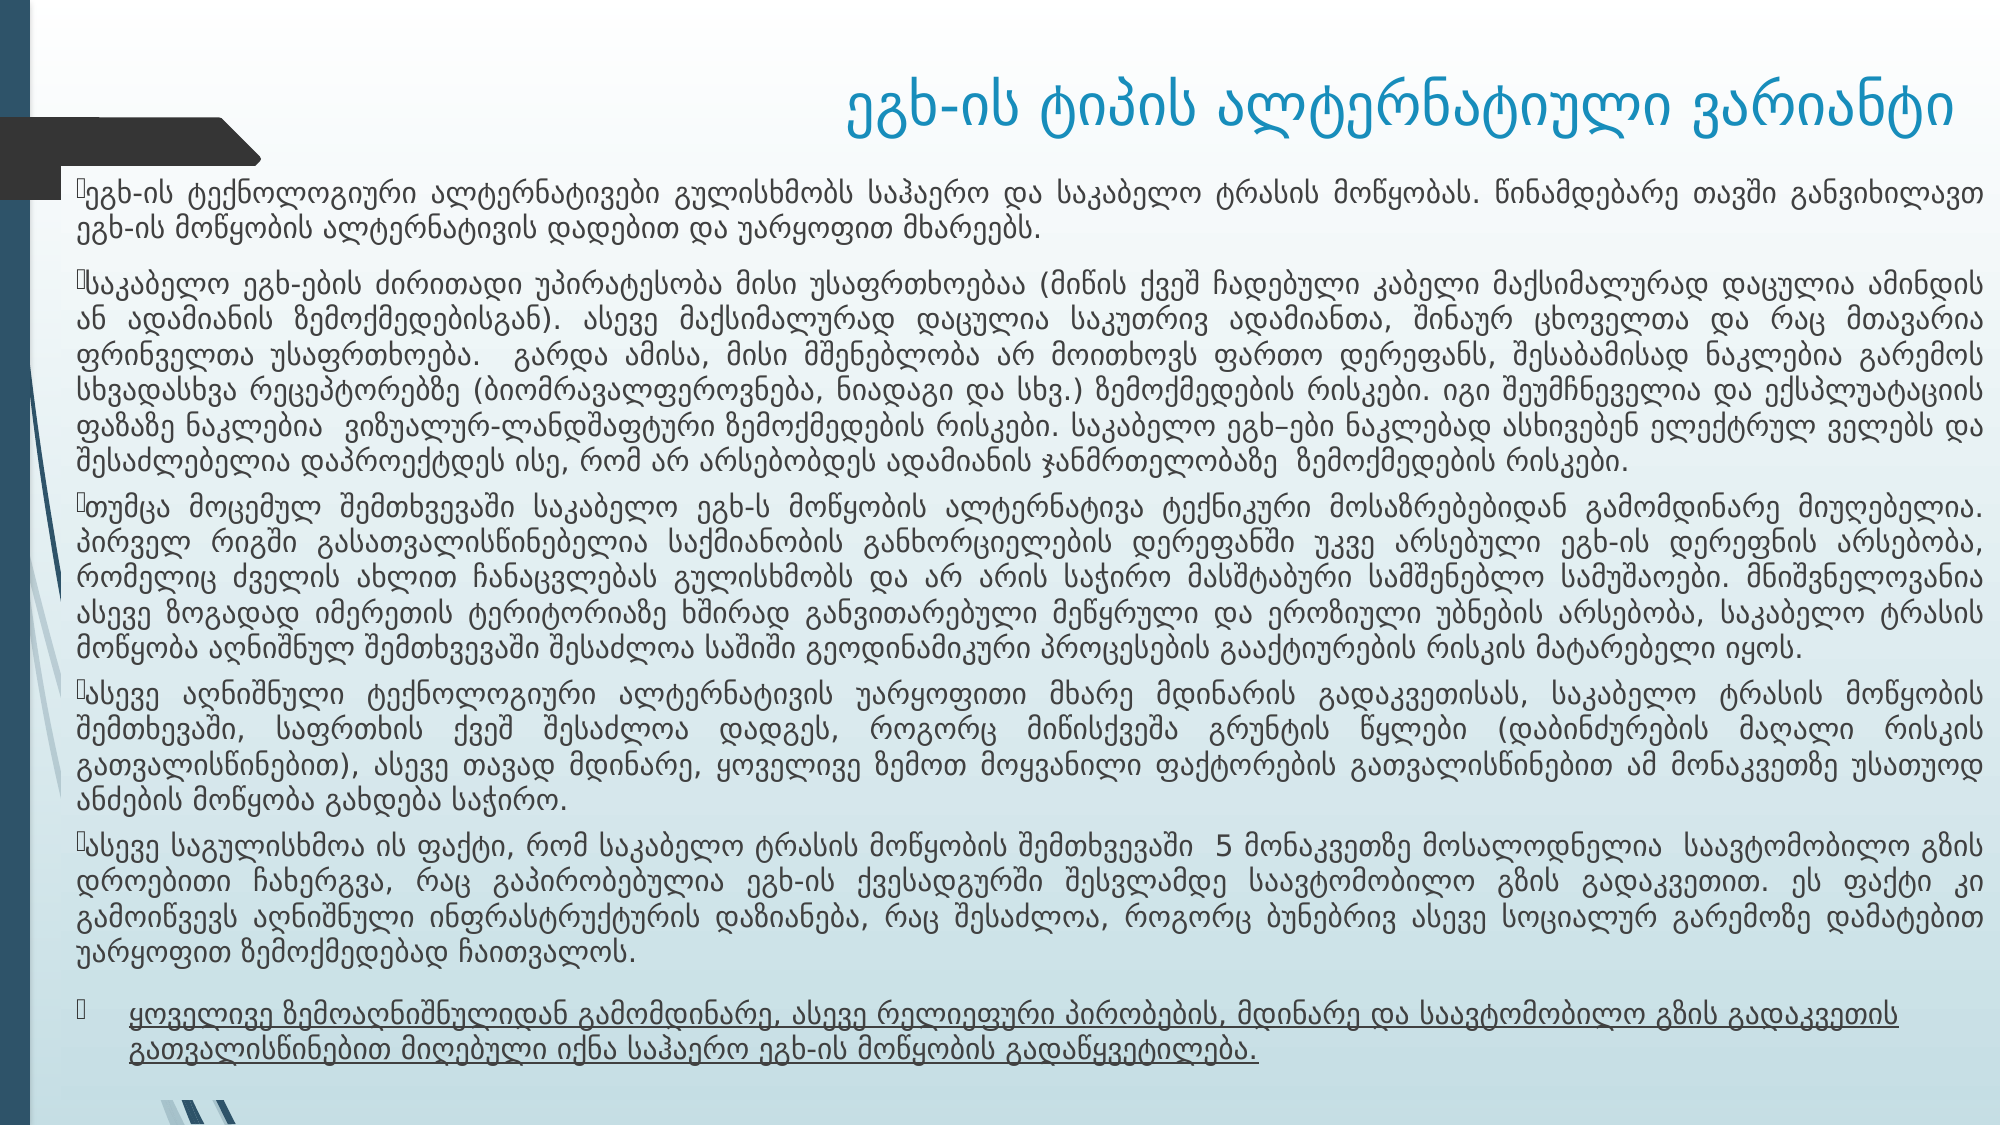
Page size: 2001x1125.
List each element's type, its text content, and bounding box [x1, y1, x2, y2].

title ეგხ-ის ტიპის ალტერნატიული ვარიანტი [508, 59, 1971, 166]
list ეგხ-ის ტექნოლოგიური ალტერნატივები გულისხმობს საჰაერო და საკაბელო ტრასის მოწყობას. წინამდებარე თავში განვიხილავთ ეგხ-ის მოწყობის ალტერნატივის დადებით და უარყოფით მხარეებს. საკაბელო ეგხ-ების ძირითადი უპირატესობა მისი უსაფრთხოებაა (მიწის ქვეშ ჩადებული კაბელი მაქსიმალურად დაცულია ამინდის ან ადამიანის ზემოქმედებისგან). ასევე მაქსიმალურად დაცულია საკუთრივ ადამიანთა, შინაურ ცხოველთა და რაც მთავარია ფრინველთა უსაფრთხოება. გარდა ამისა, მისი მშენებლობა არ მოითხოვს ფართო დერეფანს, შესაბამისად ნაკლებია გარემოს სხვადასხვა რეცეპტორებზე (ბიომრავალფეროვნება, ნიადაგი და სხვ.) ზემოქმედების რისკები. იგი შეუმჩნეველია და ექსპლუატაციის ფაზაზე ნაკლებია ვიზუალურ-ლანდშაფტური ზემოქმედების რისკები. საკაბელო ეგხ–ები ნაკლებად ასხივებენ ელექტრულ ველებს და შესაძლებელია დაპროექტდეს ისე, რომ არ არსებობდეს ადამიანის ჯანმრთელობაზე ზემოქმედების რისკები. თუმცა მოცემულ შემთხვევაში საკაბელო ეგხ-ს მოწყობის ალტერნატივა ტექნიკური მოსაზრებებიდან გამომდინარე მიუღებელია. პირველ რიგში გასათვალისწინებელია საქმიანობის განხორციელების დერეფანში უკვე არსებული ეგხ-ის დერეფნის არსებობა, რომელიც ძველის ახლით ჩანაცვლებას გულისხმობს და არ არის საჭირო მასშტაბური სამშენებლო სამუშაოები. მნიშვნელოვანია ასევე ზოგადად იმერეთის ტერიტორიაზე ხშირად განვითარებული მეწყრული და ეროზიული უბნების არსებობა, საკაბელო ტრასის მოწყობა აღნიშნულ შემთხვევაში შესაძლოა საშიში გეოდინამიკური პროცესების გააქტიურების რისკის მატარებელი იყოს. ასევე აღნიშნული ტექნოლოგიური ალტერნატივის უარყოფითი მხარე მდინარის გადაკვეთისას, საკაბელო ტრასის მოწყობის შემთხევაში, საფრთხის ქვეშ შესაძლოა დადგეს, როგორც მიწისქვეშა გრუნტის წყლები (დაბინძურების მაღალი რისკის გათვალისწინებით), ასევე თავად მდინარე, ყოველივე ზემოთ მოყვანილი ფაქტორების გათვალისწინებით ამ მონაკვეთზე უსათუოდ ანძების მოწყობა გახდება საჭირო. ასევე საგულისხმოა ის ფაქტი, რომ საკაბელო ტრასის მოწყობის შემთხვევაში 5 მონაკვეთზე მოსალოდნელია საავტომობილო გზის დროებითი ჩახერგვა, რაც გაპირობებულია ეგხ-ის ქვესადგურში შესვლამდე საავტომობილო გზის გადაკვეთით. ეს ფაქტი კი გამოიწვევს აღნიშნული ინფრასტრუქტურის დაზიანება, რაც შესაძლოა, როგორც ბუნებრივ ასევე სოციალურ გარემოზე დამატებით უარყოფით ზემოქმედებად ჩაითვალოს. ყოველივე ზემოაღნიშნულიდან გამომდინარე, ასევე რელიეფური პირობების, მდინარე და საავტომობილო გზის გადაკვეთის გათვალისწინებით მიღებული იქნა საჰაერო ეგხ-ის მოწყობის გადაწყვეტილება. [61, 166, 2000, 1100]
